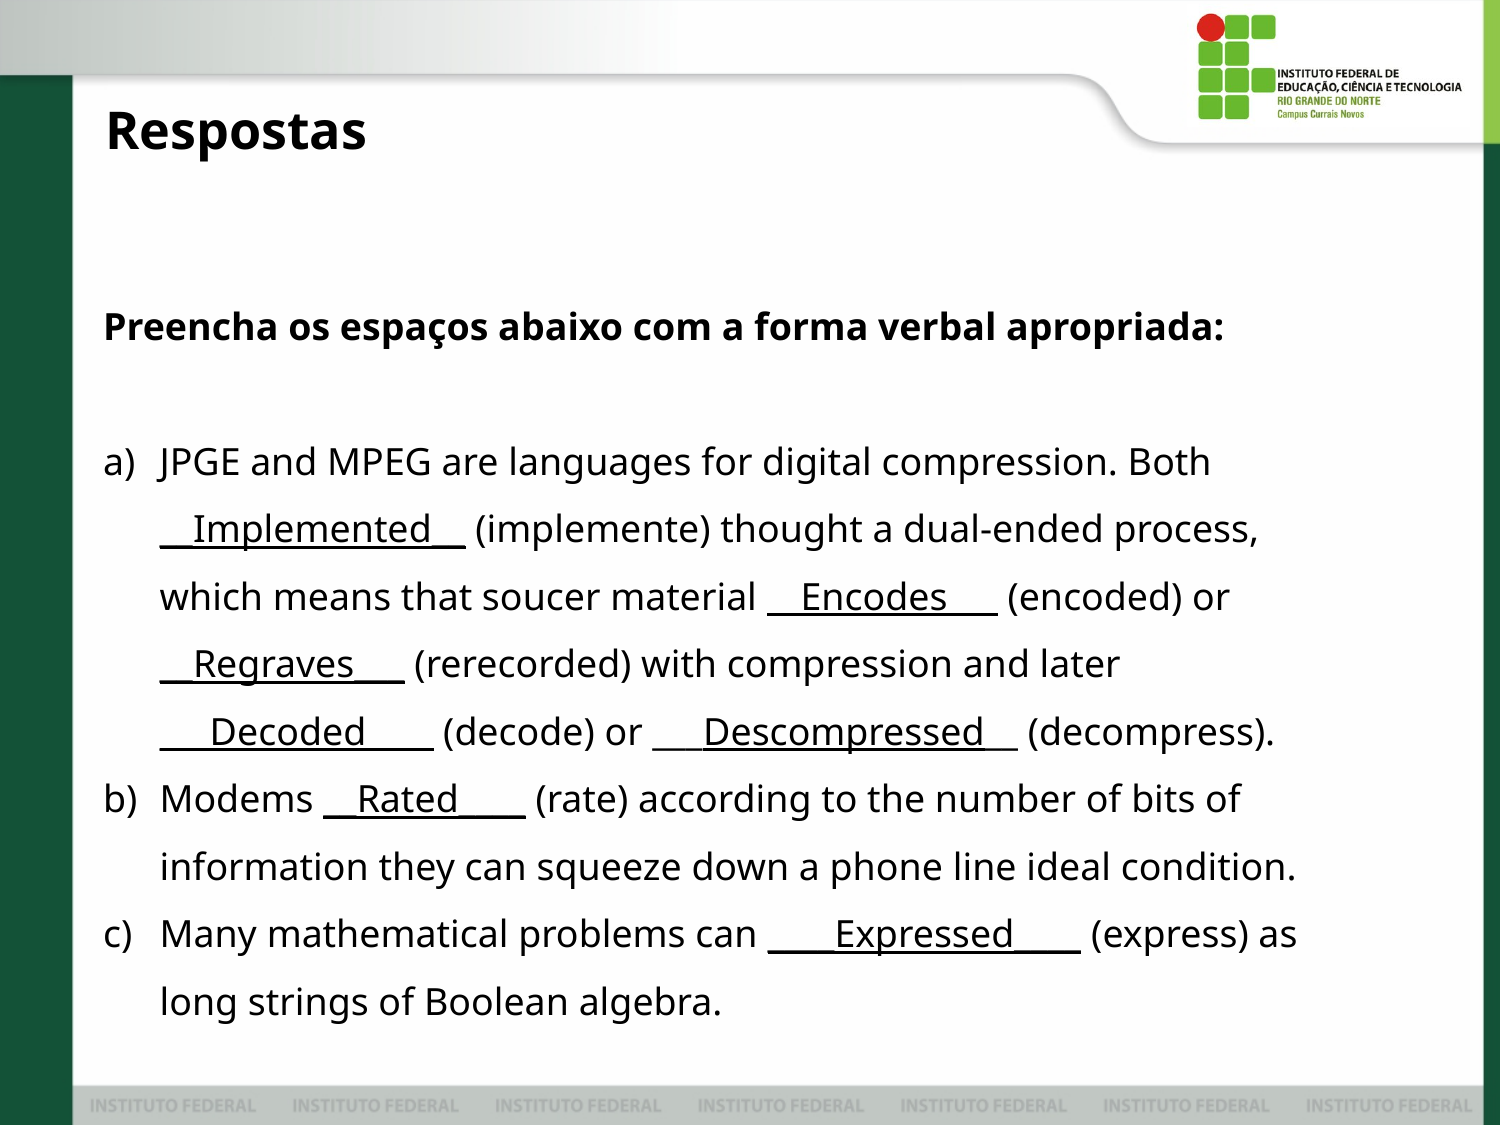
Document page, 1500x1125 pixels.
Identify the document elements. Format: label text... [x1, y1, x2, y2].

picture [0, 0, 1500, 1125]
text_box Respostas [90, 90, 1190, 168]
text_box Preencha os espaços abaixo com a forma verbal apropriada: JPGE and MPEG are languages for digital compression. Both __Implemented__ (implemente) thought a dual-ended process, which means that soucer material __Encodes___ (encoded) or __Regraves___ (rerecorded) with compression and later ___Decoded____ (decode) or ___Descompressed__ (decompress). Modems __Rated____ (rate) according to the number of bits of information they can squeeze down a phone line ideal condition. Many mathematical problems can ____Expressed____ (express) as long strings of Boolean algebra. [88, 273, 1388, 1098]
